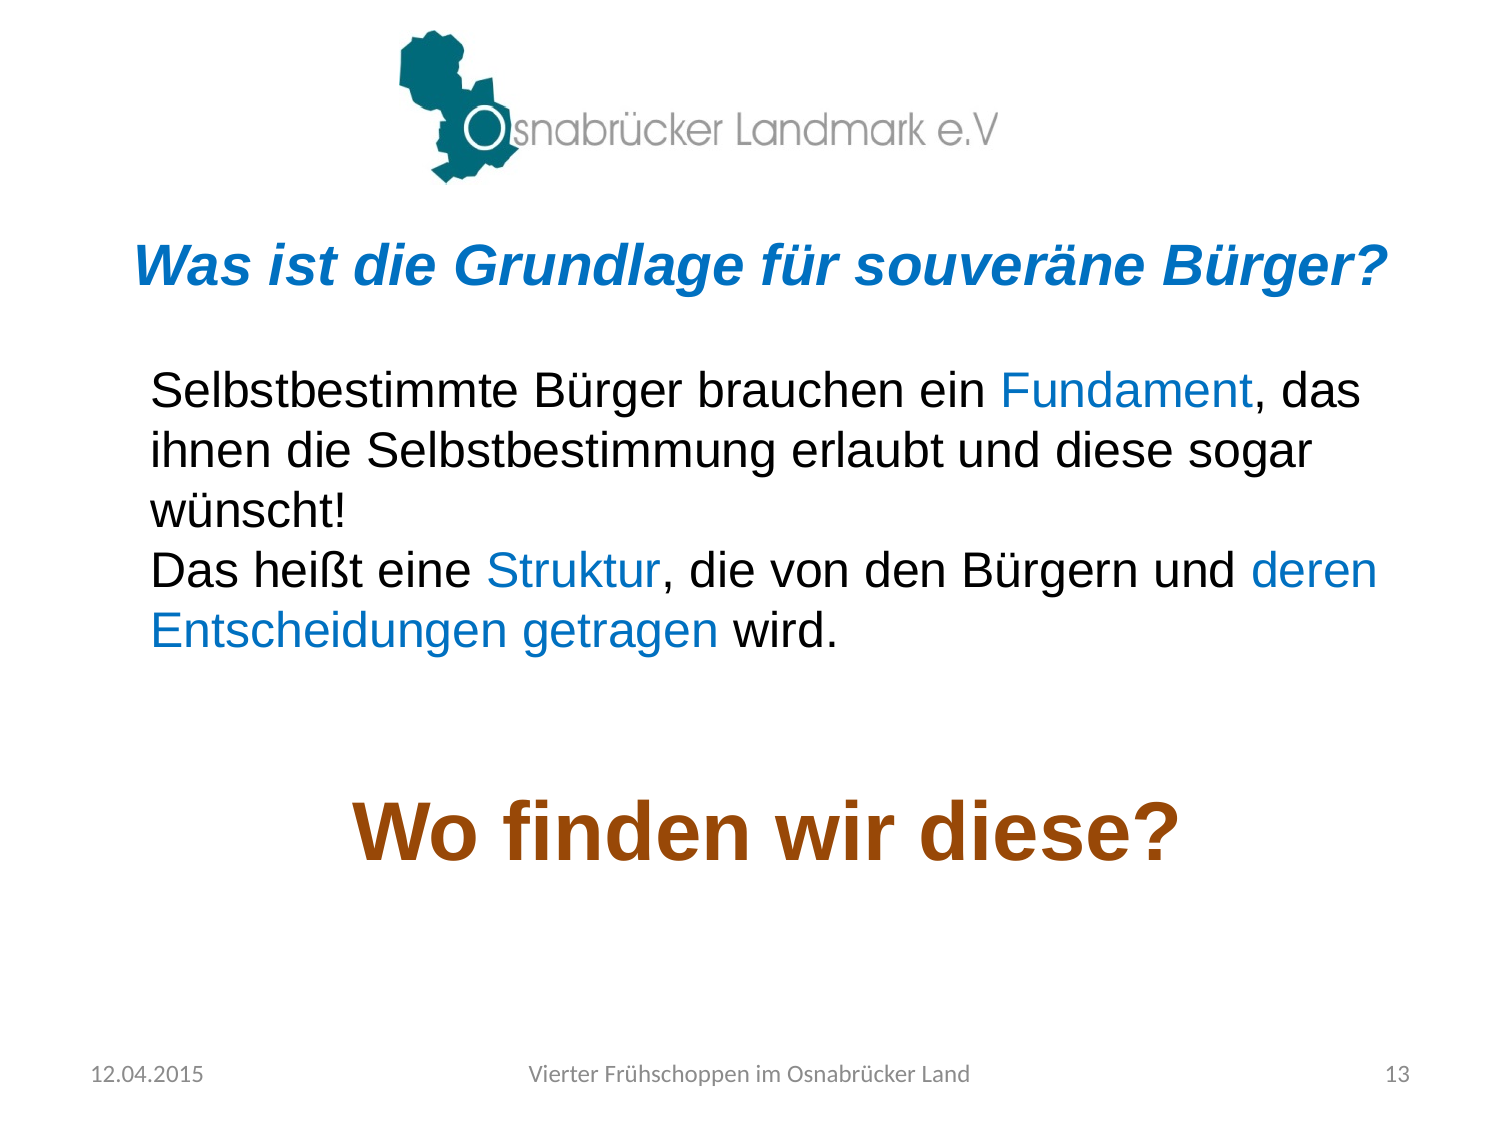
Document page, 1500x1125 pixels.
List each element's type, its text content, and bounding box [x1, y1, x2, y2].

slide_number 13 [1074, 1042, 1425, 1103]
footer Vierter Frühschoppen im Osnabrücker Land [512, 1042, 988, 1103]
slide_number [75, 1042, 425, 1103]
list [399, 30, 999, 185]
text_box Selbstbestimmte Bürger brauchen ein Fundament, das ihnen die Selbstbestimmung erlaubt und diese sogar wünscht! Das heißt eine Struktur, die von den Bürgern und deren Entscheidungen getragen wird. Wo finden wir diese? [135, 349, 1400, 930]
text_box Was ist die Grundlage für souveräne Bürger? [41, 219, 1483, 375]
